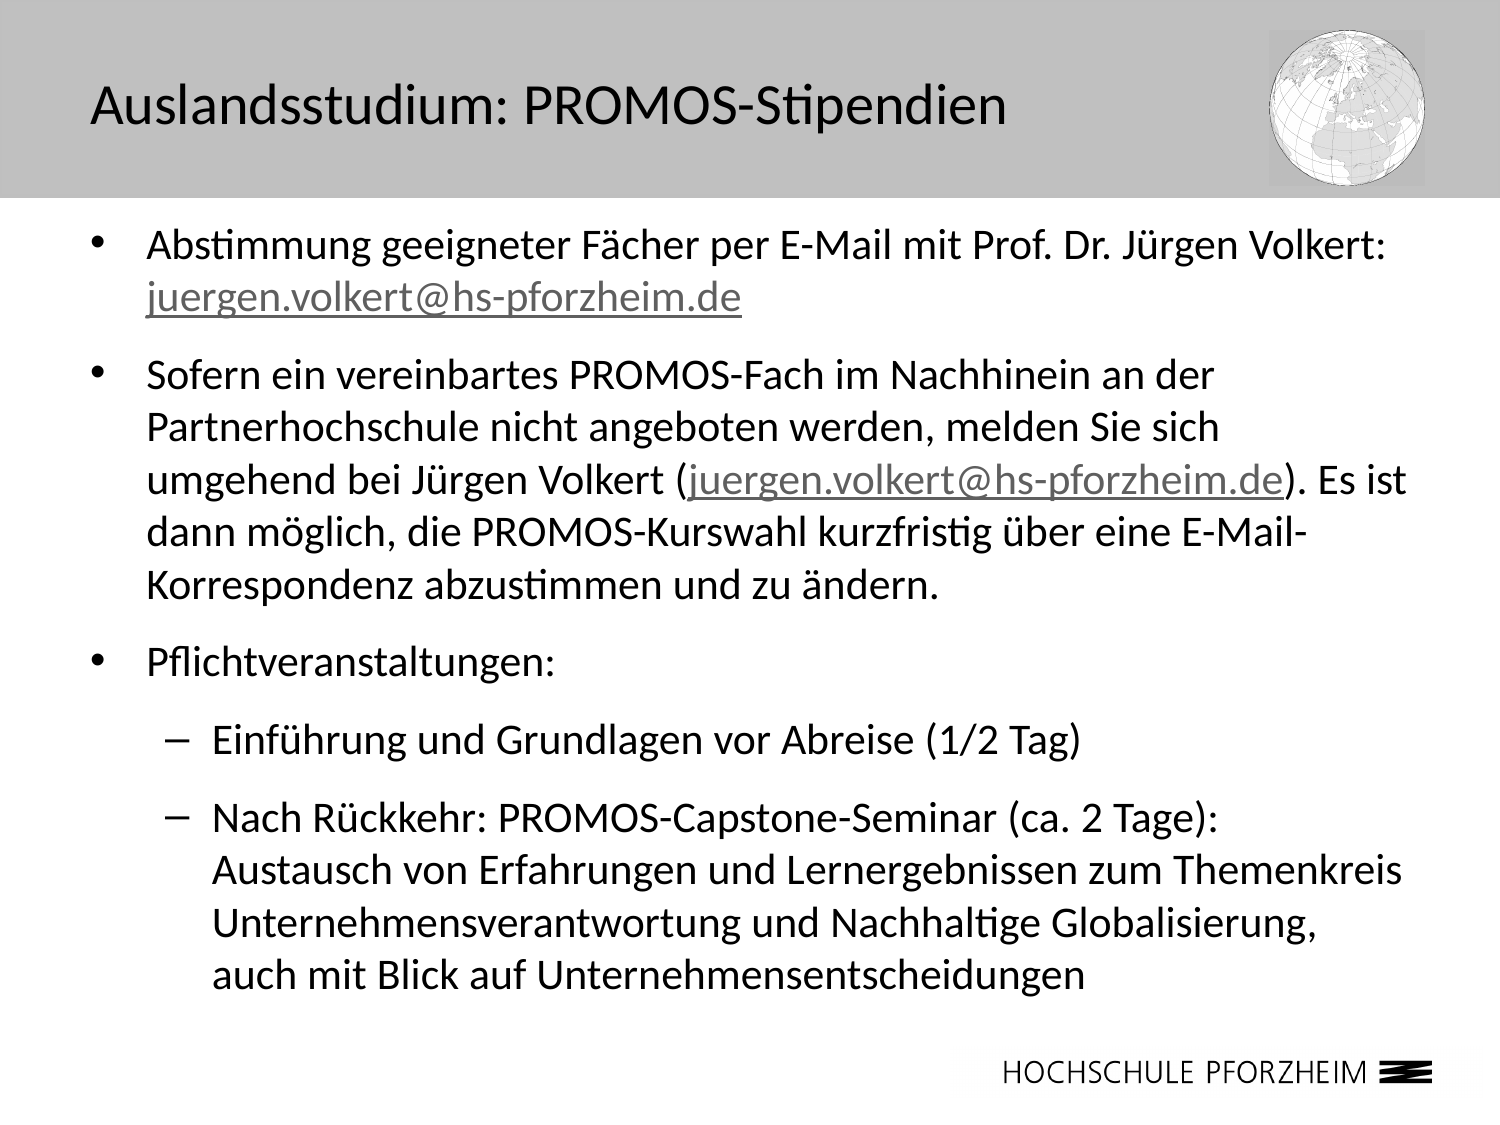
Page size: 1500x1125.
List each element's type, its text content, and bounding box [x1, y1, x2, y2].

list Abstimmung geeigneter Fächer per E-Mail mit Prof. Dr. Jürgen Volkert: juergen.volkert@hs-pforzheim.de Sofern ein vereinbartes PROMOS-Fach im Nachhinein an der Partnerhochschule nicht angeboten werden, melden Sie sich umgehend bei Jürgen Volkert (juergen.volkert@hs-pforzheim.de). Es ist dann möglich, die PROMOS-Kurswahl kurzfristig über eine E-Mail-Korrespondenz abzustimmen und zu ändern. Pflichtveranstaltungen: Einführung und Grundlagen vor Abreise (1/2 Tag) Nach Rückkehr: PROMOS-Capstone-Seminar (ca. 2 Tage): Austausch von Erfahrungen und Lernergebnissen zum Themenkreis Unternehmensverantwortung und Nachhaltige Globalisierung, auch mit Blick auf Unternehmensentscheidungen [75, 208, 1425, 1010]
title Auslandsstudium: PROMOS-Stipendien [75, 7, 1425, 195]
picture [950, 1046, 1483, 1098]
